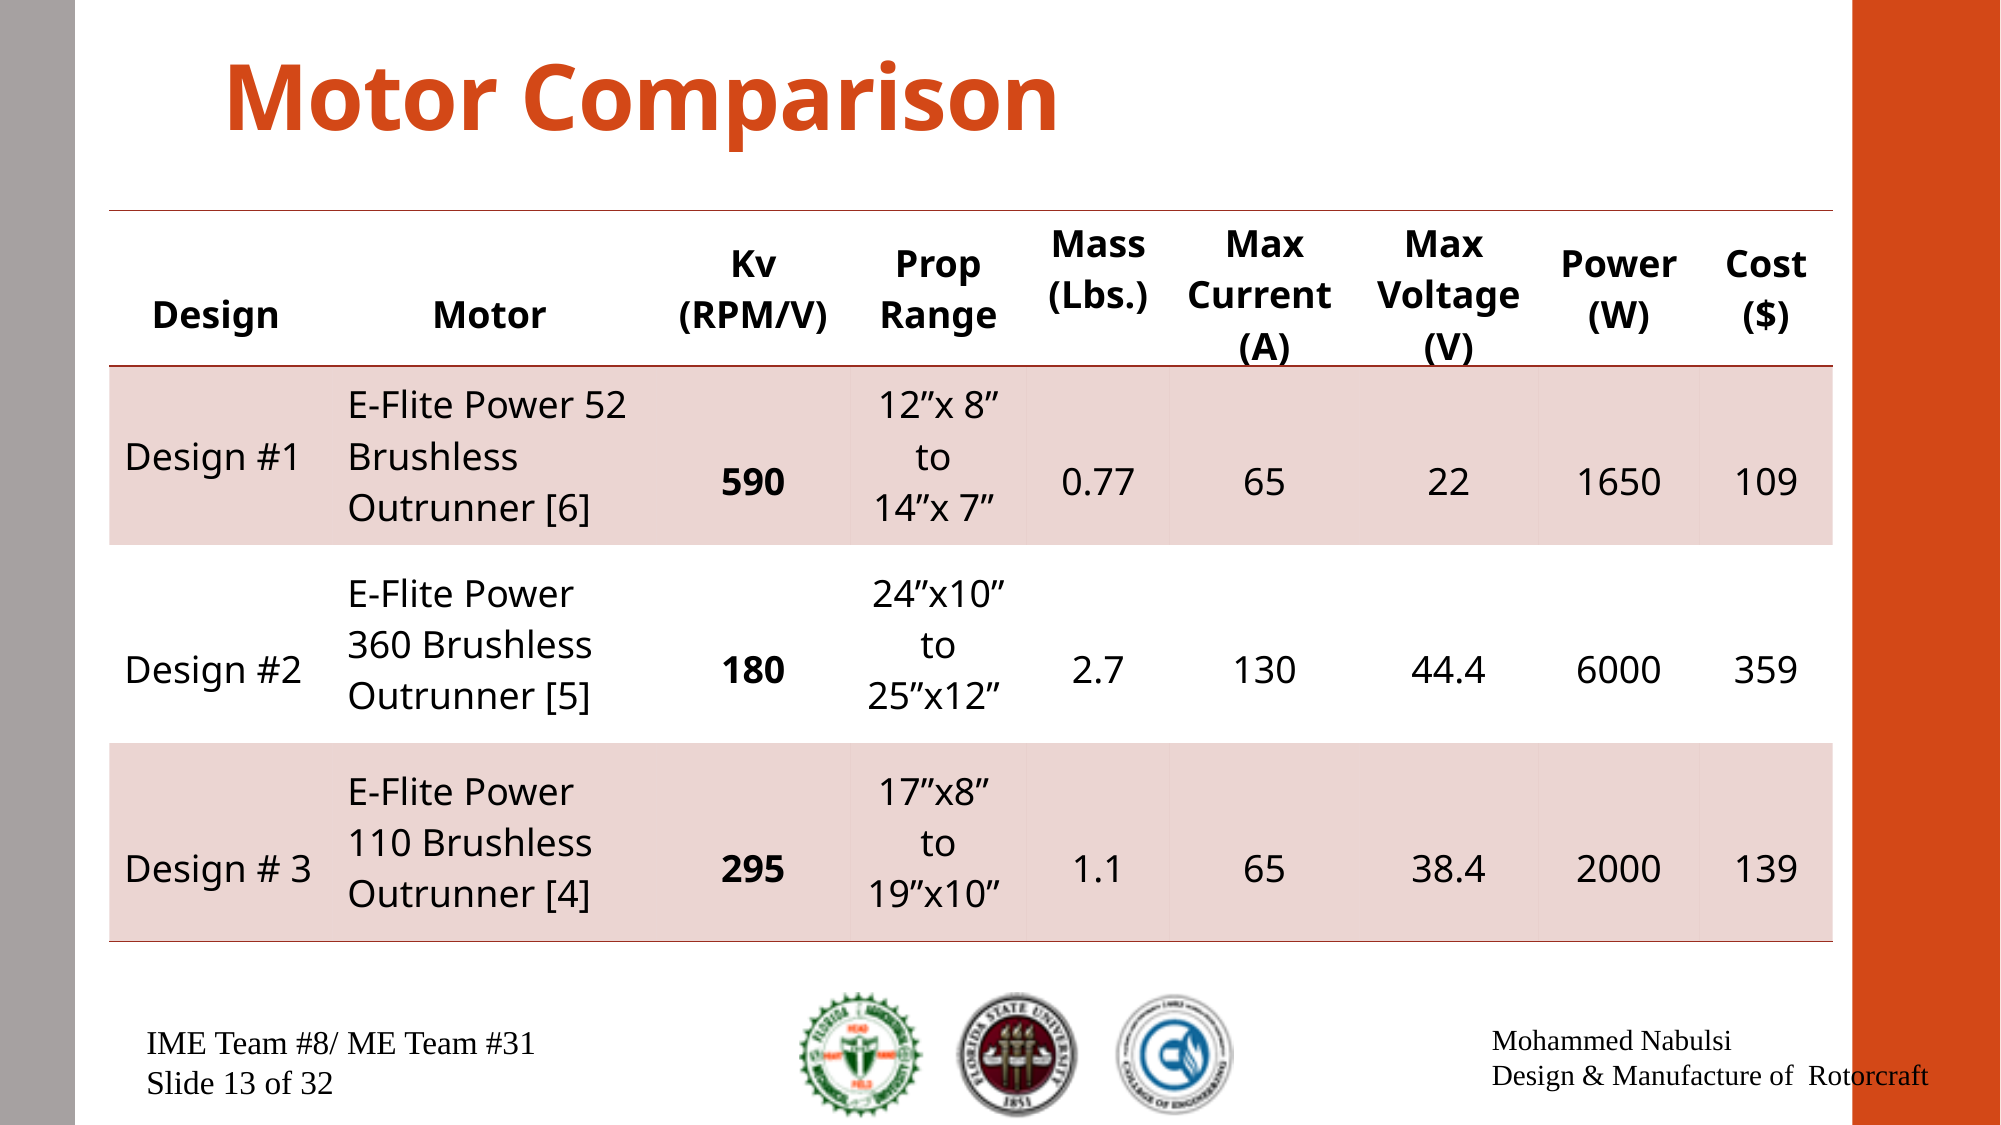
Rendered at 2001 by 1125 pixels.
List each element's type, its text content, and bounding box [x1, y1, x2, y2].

table_header Power (W) [1538, 211, 1700, 365]
table_cell 38.4 [1359, 743, 1538, 941]
table_header Max Current (A) [1170, 211, 1359, 365]
picture [798, 992, 1234, 1121]
table_header Mass (Lbs.) [1027, 211, 1170, 365]
text_box Mohammed Nabulsi Design & Manufacture of Rotorcraft [1477, 1013, 1957, 1099]
table_cell 109 [1700, 367, 1833, 545]
table_cell 139 [1700, 743, 1833, 941]
table_cell 2.7 [1027, 545, 1170, 743]
table_cell Design #2 [109, 545, 332, 743]
table_cell 590 [657, 367, 850, 545]
table_cell Design # 3 [109, 743, 332, 941]
table_cell 17”x8” to 19”x10” [850, 743, 1027, 941]
table_cell 359 [1700, 545, 1833, 743]
table_cell 6000 [1538, 545, 1700, 743]
table_cell 0.77 [1027, 367, 1170, 545]
table_cell 295 [657, 743, 850, 941]
table_header Kv (RPM/V) [657, 211, 850, 365]
table_cell E-Flite Power 52 Brushless Outrunner [6] [332, 367, 657, 545]
table_cell 2000 [1538, 743, 1700, 941]
title Motor Comparison [206, 14, 1797, 158]
table_cell 1650 [1538, 367, 1700, 545]
table_header Max Voltage (V) [1359, 211, 1538, 365]
table_header Design [109, 211, 332, 365]
text_box IME Team #8/ ME Team #31 Slide 13 of 32 [131, 1013, 556, 1109]
table_header Motor [332, 211, 657, 365]
table_cell 65 [1170, 743, 1359, 941]
table_cell E-Flite Power 110 Brushless Outrunner [4] [332, 743, 657, 941]
table_cell 24”x10” to 25”x12” [850, 545, 1027, 743]
table_cell 44.4 [1359, 545, 1538, 743]
table_cell 22 [1359, 367, 1538, 545]
table_header Prop Range [850, 211, 1027, 365]
table_cell 130 [1170, 545, 1359, 743]
table_header Cost ($) [1700, 211, 1833, 365]
table_cell 65 [1170, 367, 1359, 545]
table_cell 12”x 8” to 14”x 7” [850, 367, 1027, 545]
table_cell 180 [657, 545, 850, 743]
table_cell E-Flite Power 360 Brushless Outrunner [5] [332, 545, 657, 743]
table_cell Design #1 [109, 367, 332, 545]
table_cell 1.1 [1027, 743, 1170, 941]
